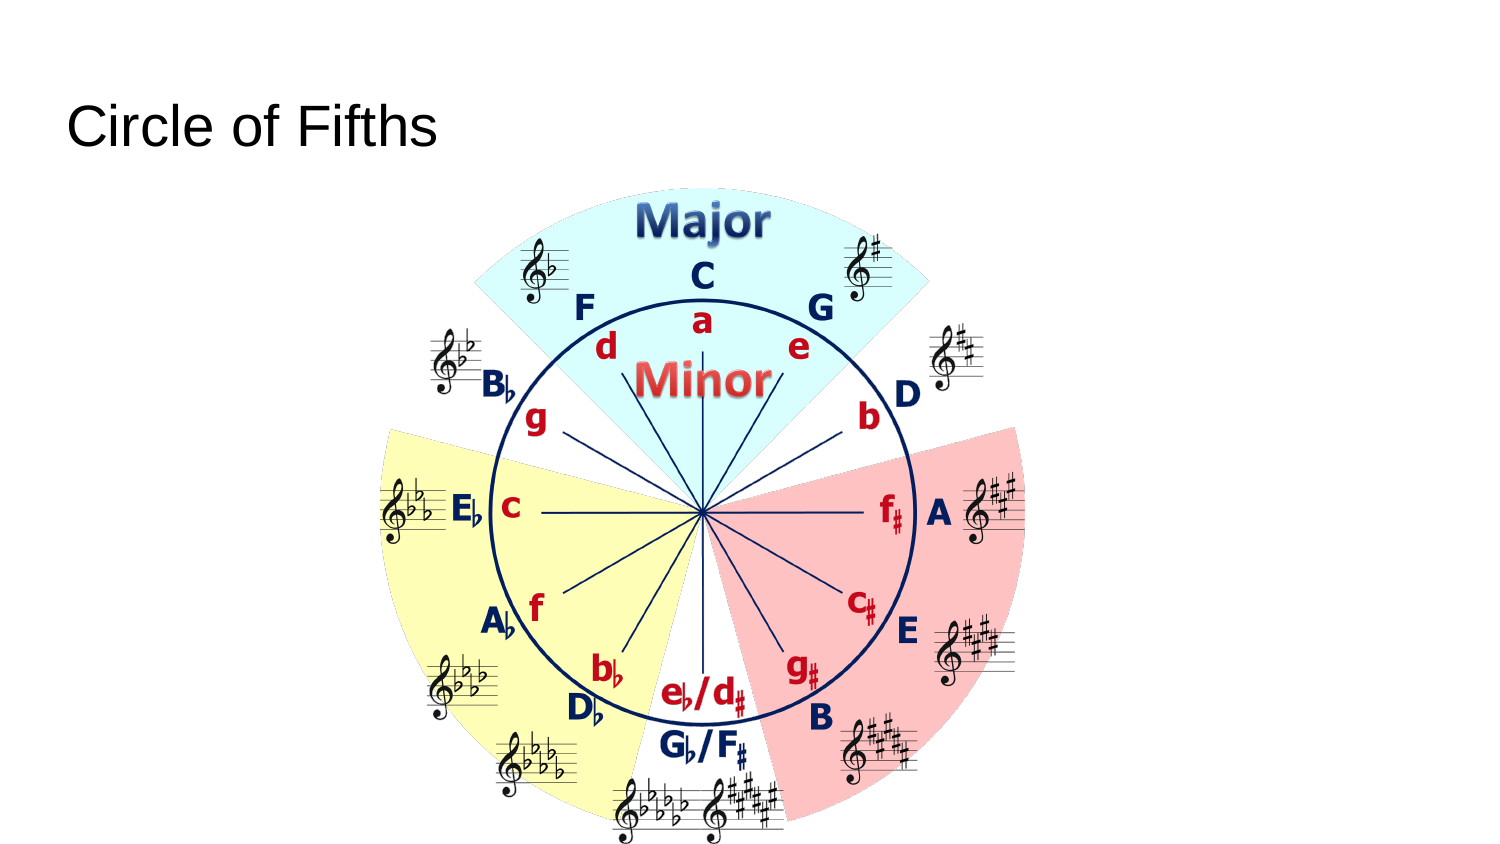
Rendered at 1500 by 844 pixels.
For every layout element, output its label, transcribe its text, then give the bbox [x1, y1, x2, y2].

title Circle of Fifths [51, 72, 1449, 167]
picture [380, 188, 1025, 844]
